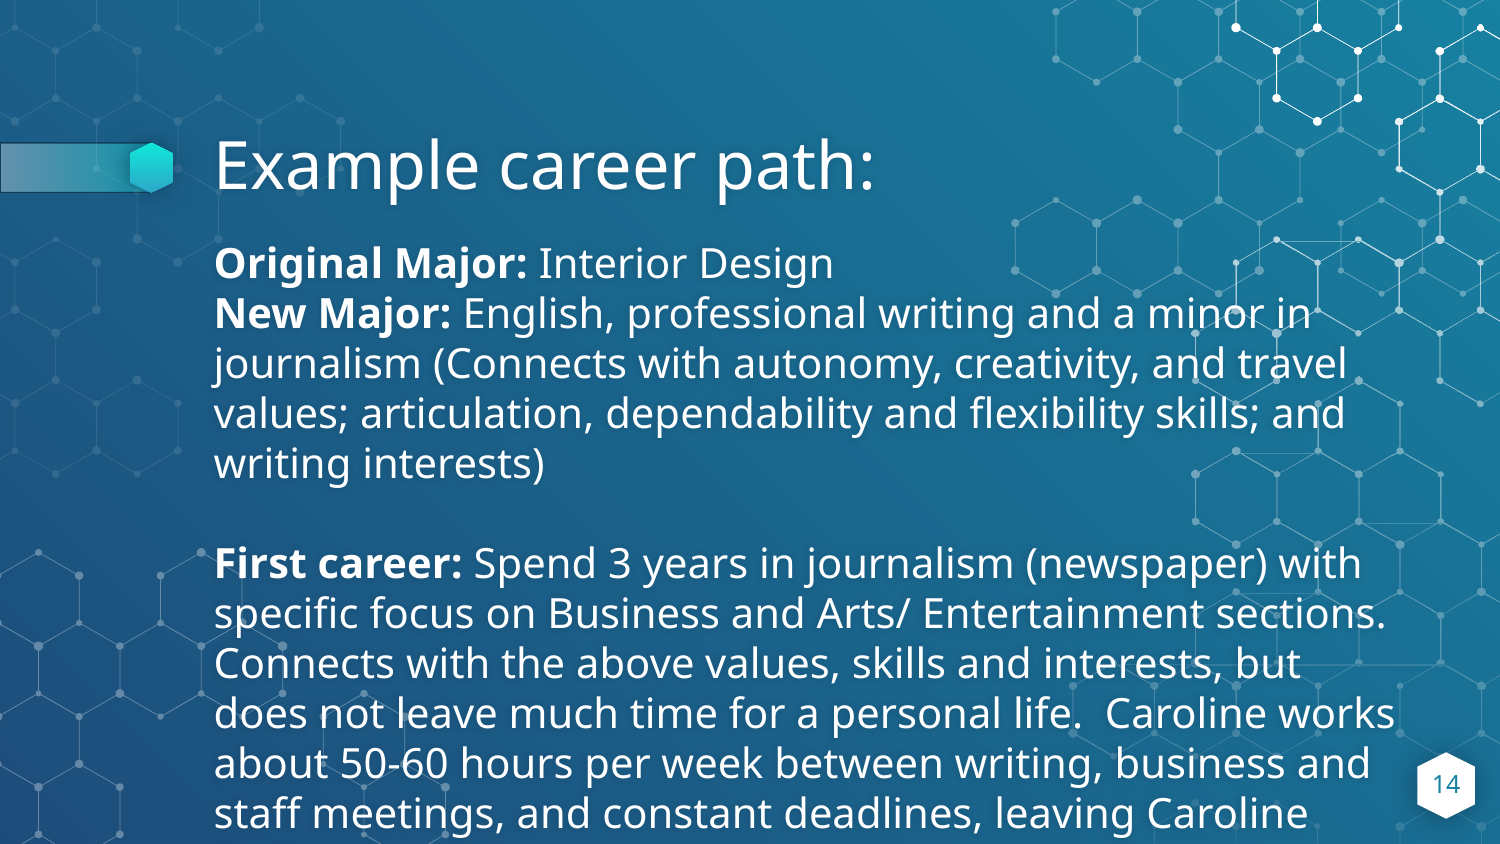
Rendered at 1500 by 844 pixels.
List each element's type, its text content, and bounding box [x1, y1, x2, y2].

slide_number 14 [1417, 752, 1475, 819]
text_box Original Major: Interior Design New Major: English, professional writing and a minor in journalism (Connects with autonomy, creativity, and travel values; articulation, dependability and flexibility skills; and writing interests) First career: Spend 3 years in journalism (newspaper) with specific focus on Business and Arts/ Entertainment sections. Connects with the above values, skills and interests, but does not leave much time for a personal life. Caroline works about 50-60 hours per week between writing, business and staff meetings, and constant deadlines, leaving Caroline feeling burned out. [196, 236, 1402, 819]
list Example career path: [196, 122, 1402, 217]
